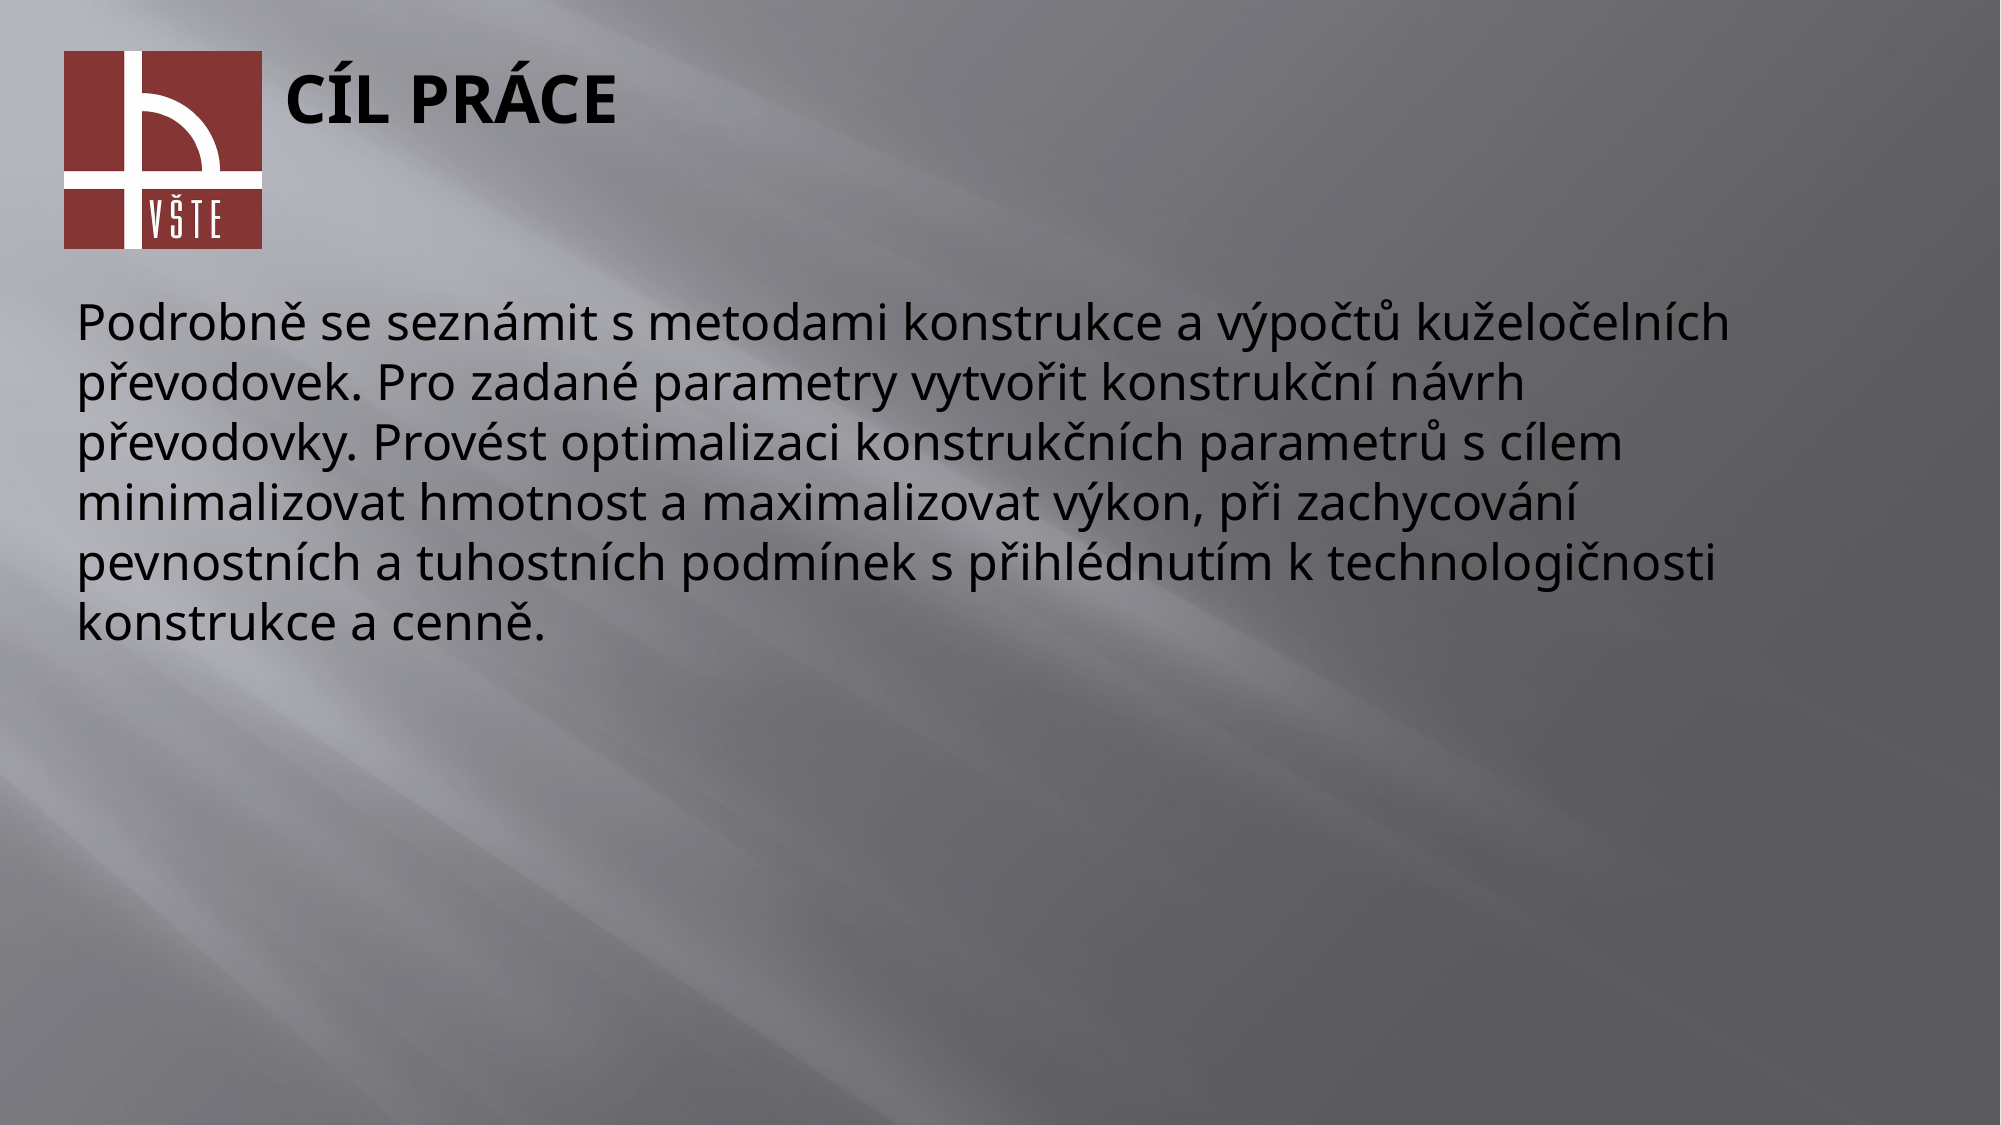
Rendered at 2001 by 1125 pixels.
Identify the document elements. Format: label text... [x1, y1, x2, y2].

picture [64, 50, 262, 249]
subtitle Podrobně se seznámit s metodami konstrukce a výpočtů kuželočelních převodovek. Pro zadané parametry vytvořit konstrukční návrh převodovky. Provést optimalizaci konstrukčních parametrů s cílem minimalizovat hmotnost a maximalizovat výkon, při zachycování pevnostních a tuhostních podmínek s přihlédnutím k technologičnosti konstrukce a cenně. [61, 283, 1813, 584]
title Cíl práce [277, 0, 1725, 138]
